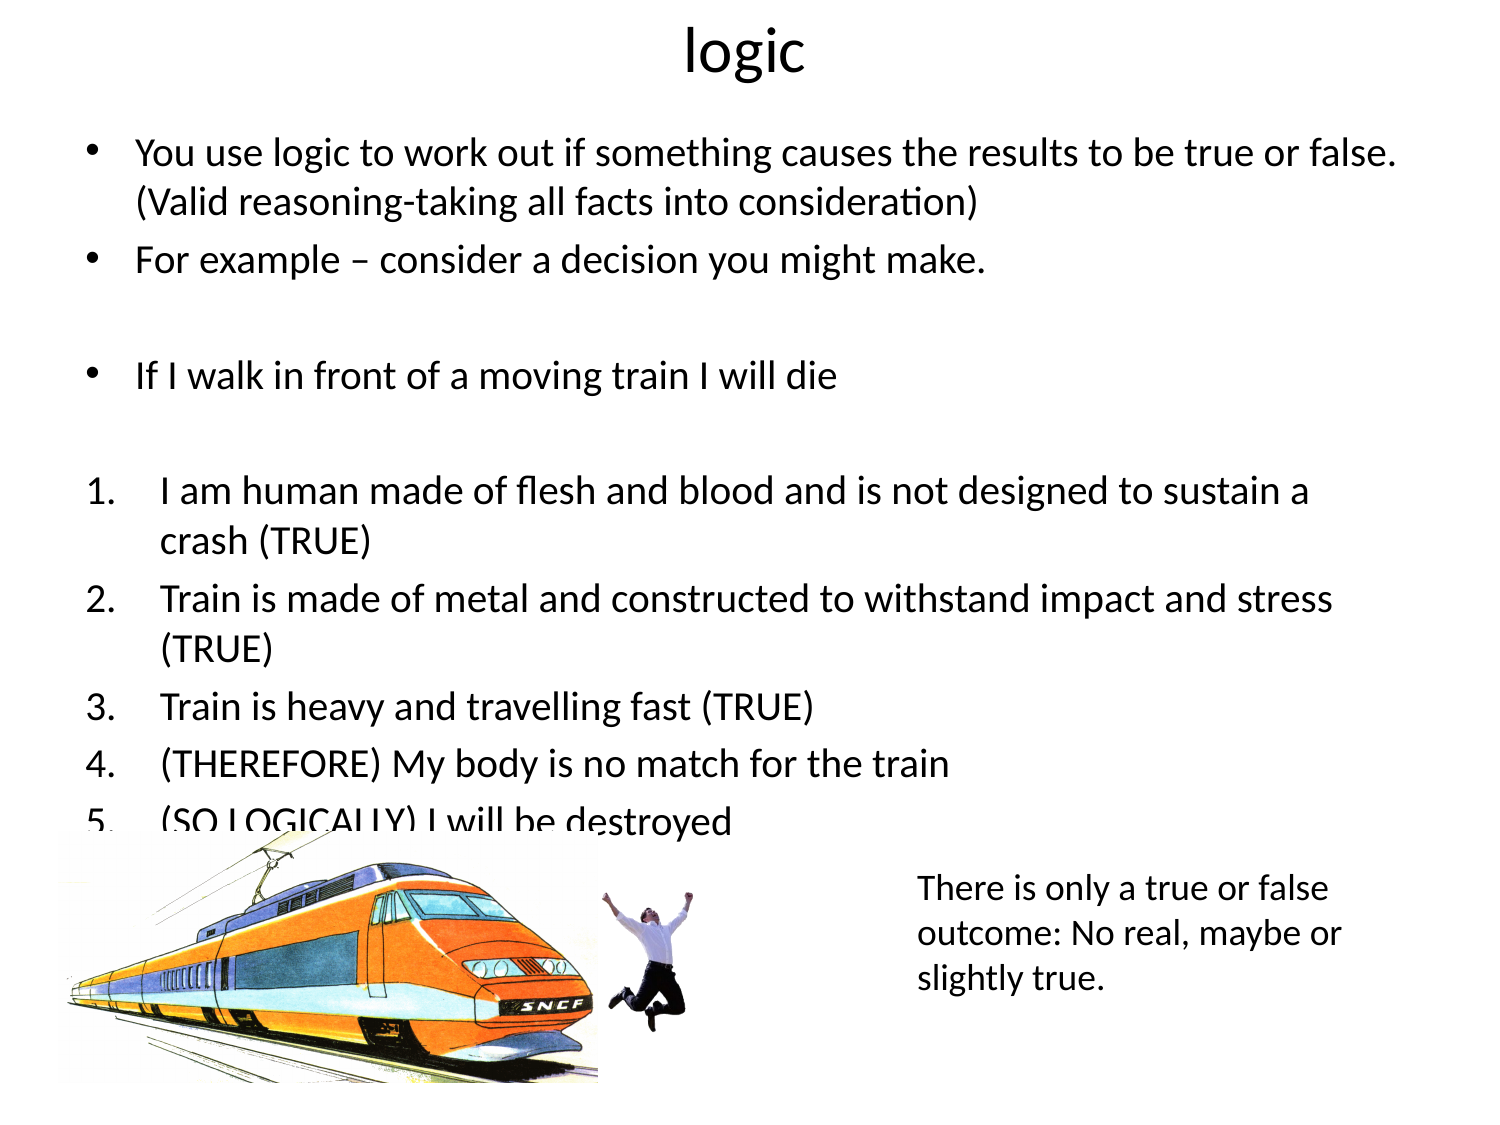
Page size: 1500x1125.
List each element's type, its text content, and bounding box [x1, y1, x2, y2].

list You use logic to work out if something causes the results to be true or false. (Valid reasoning-taking all facts into consideration) For example – consider a decision you might make. If I walk in front of a moving train I will die I am human made of flesh and blood and is not designed to sustain a crash (TRUE) Train is made of metal and constructed to withstand impact and stress (TRUE) Train is heavy and travelling fast (TRUE) (THEREFORE) My body is no match for the train (SO LOGICALLY) I will be destroyed [70, 117, 1421, 860]
picture [58, 831, 715, 1083]
text_box There is only a true or false outcome: No real, maybe or slightly true. [902, 855, 1418, 1006]
title logic [70, 0, 1421, 94]
